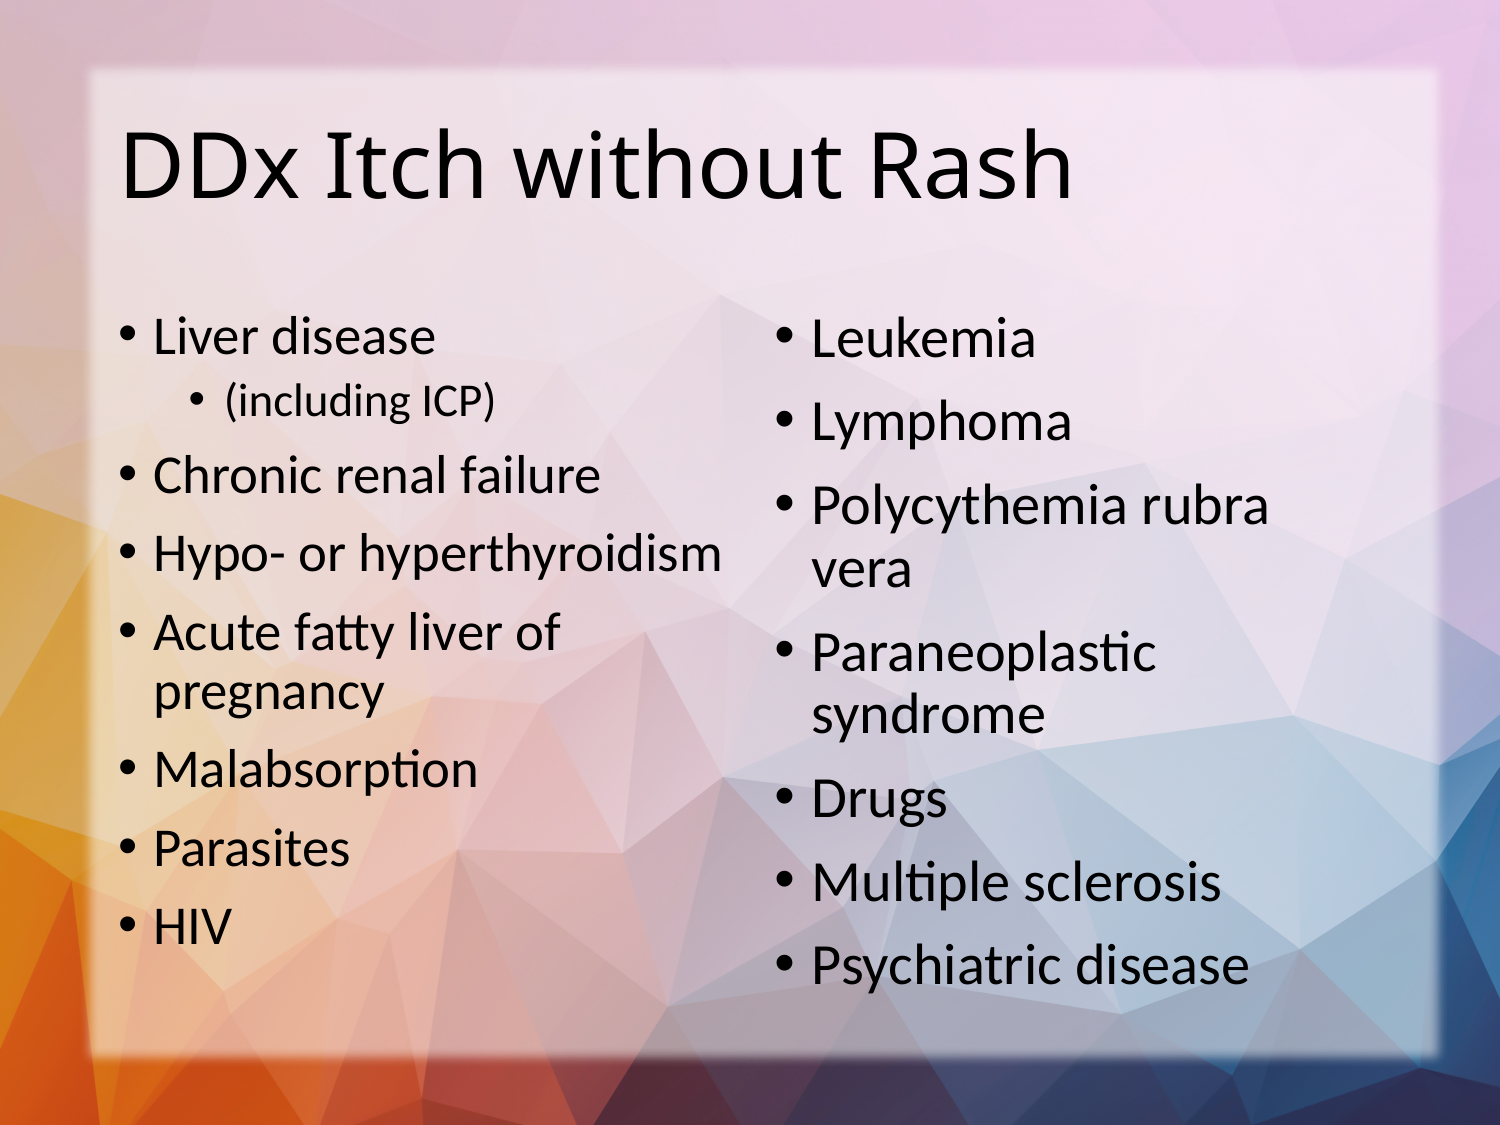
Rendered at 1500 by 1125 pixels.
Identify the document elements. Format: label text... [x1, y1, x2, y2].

picture [0, 0, 1500, 1125]
list Liver disease (including ICP) Chronic renal failure Hypo- or hyperthyroidism Acute fatty liver of pregnancy Malabsorption Parasites HIV [103, 299, 741, 1014]
text_box [94, 73, 1434, 1053]
title DDx Itch without Rash [103, 59, 1397, 278]
list Leukemia Lymphoma Polycythemia rubra vera Paraneoplastic syndrome Drugs Multiple sclerosis Psychiatric disease [759, 299, 1397, 1014]
